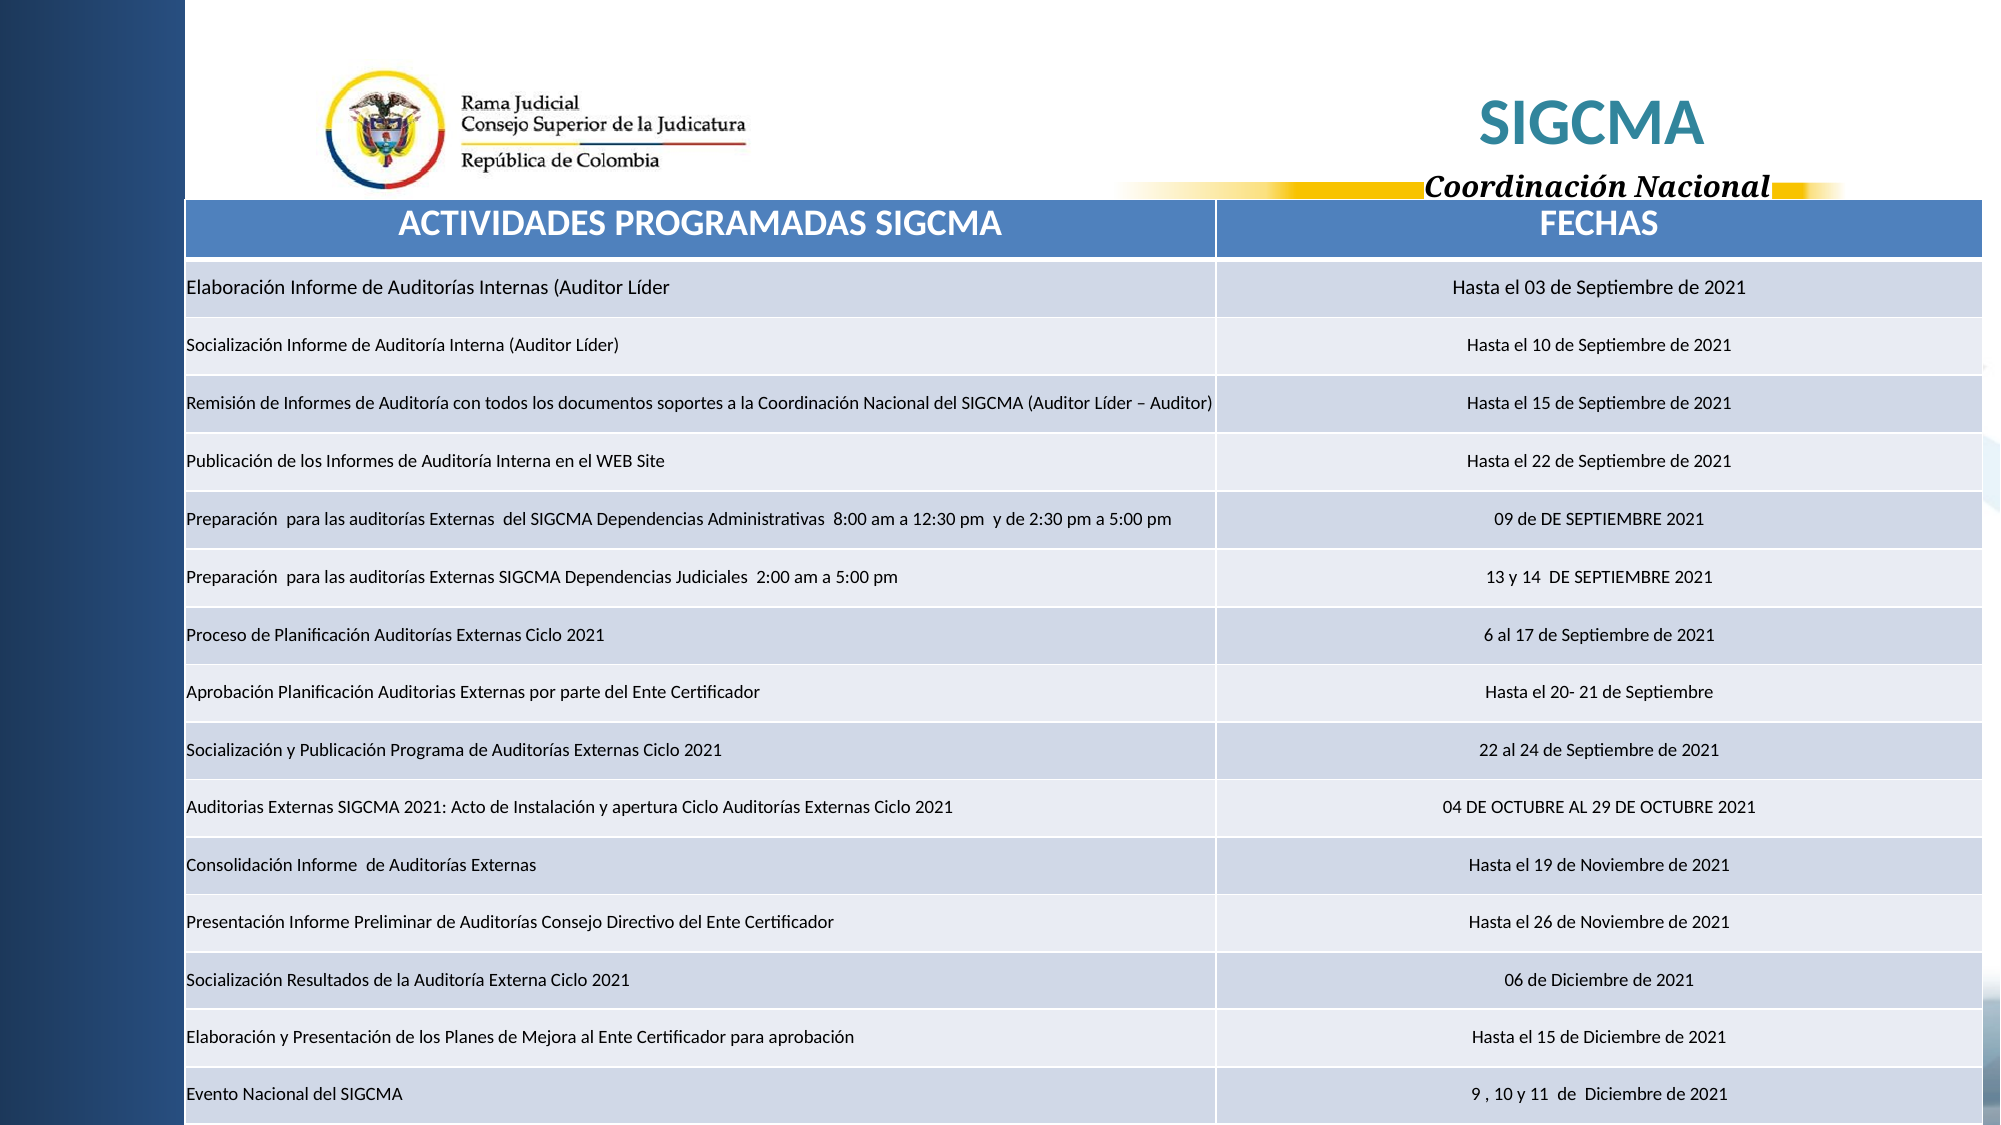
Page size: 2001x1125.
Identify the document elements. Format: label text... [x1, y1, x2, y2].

table_cell Hasta el 20- 21 de Septiembre [1217, 665, 1982, 721]
table_cell Hasta el 15 de Septiembre de 2021 [1217, 376, 1982, 432]
picture [185, 0, 2000, 1125]
table_header FECHAS [1217, 200, 1982, 257]
table_cell Hasta el 19 de Noviembre de 2021 [1217, 838, 1982, 894]
table_cell Elaboración Informe de Auditorías Internas (Auditor Líder [186, 262, 1215, 317]
table_cell 6 al 17 de Septiembre de 2021 [1217, 608, 1982, 664]
text_box SIGCMA [1464, 71, 1815, 161]
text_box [1069, 182, 1857, 200]
table_cell Hasta el 22 de Septiembre de 2021 [1217, 434, 1982, 490]
table_cell 09 de DE SEPTIEMBRE 2021 [1217, 492, 1982, 548]
table_cell Hasta el 10 de Septiembre de 2021 [1217, 318, 1982, 374]
table_cell Elaboración y Presentación de los Planes de Mejora al Ente Certificador para aprobación [186, 1010, 1215, 1066]
table_cell Remisión de Informes de Auditoría con todos los documentos soportes a la Coordinación Nacional del SIGCMA (Auditor Líder – Auditor) [186, 376, 1215, 432]
table_cell 22 al 24 de Septiembre de 2021 [1217, 723, 1982, 779]
table_cell Evento Nacional del SIGCMA [186, 1068, 1215, 1123]
table_cell Presentación Informe Preliminar de Auditorías Consejo Directivo del Ente Certificador [186, 895, 1215, 951]
table_cell Auditorias Externas SIGCMA 2021: Acto de Instalación y apertura Ciclo Auditorías Externas Ciclo 2021 [186, 780, 1215, 836]
table_cell Socialización Informe de Auditoría Interna (Auditor Líder) [186, 318, 1215, 374]
table_cell Consolidación Informe de Auditorías Externas [186, 838, 1215, 894]
table_cell 9 , 10 y 11 de Diciembre de 2021 [1217, 1068, 1982, 1123]
table_cell 06 de Diciembre de 2021 [1217, 953, 1982, 1008]
table_cell Publicación de los Informes de Auditoría Interna en el WEB Site [186, 434, 1215, 490]
table_header ACTIVIDADES PROGRAMADAS SIGCMA [186, 200, 1215, 257]
table_cell Preparación para las auditorías Externas del SIGCMA Dependencias Administrativas 8:00 am a 12:30 pm y de 2:30 pm a 5:00 pm [186, 492, 1215, 548]
text_box Coordinación Nacional [1222, 161, 1980, 199]
table_cell Proceso de Planificación Auditorías Externas Ciclo 2021 [186, 608, 1215, 664]
table_cell Hasta el 03 de Septiembre de 2021 [1217, 262, 1982, 317]
table_cell Socialización Resultados de la Auditoría Externa Ciclo 2021 [186, 953, 1215, 1008]
table_cell Hasta el 26 de Noviembre de 2021 [1217, 895, 1982, 951]
table_cell Preparación para las auditorías Externas SIGCMA Dependencias Judiciales 2:00 am a 5:00 pm [186, 550, 1215, 606]
table_cell 04 DE OCTUBRE AL 29 DE OCTUBRE 2021 [1217, 780, 1982, 836]
table_cell Aprobación Planificación Auditorias Externas por parte del Ente Certificador [186, 665, 1215, 721]
table_cell Socialización y Publicación Programa de Auditorías Externas Ciclo 2021 [186, 723, 1215, 779]
table_cell Hasta el 15 de Diciembre de 2021 [1217, 1010, 1982, 1066]
table_cell 13 y 14 DE SEPTIEMBRE 2021 [1217, 550, 1982, 606]
